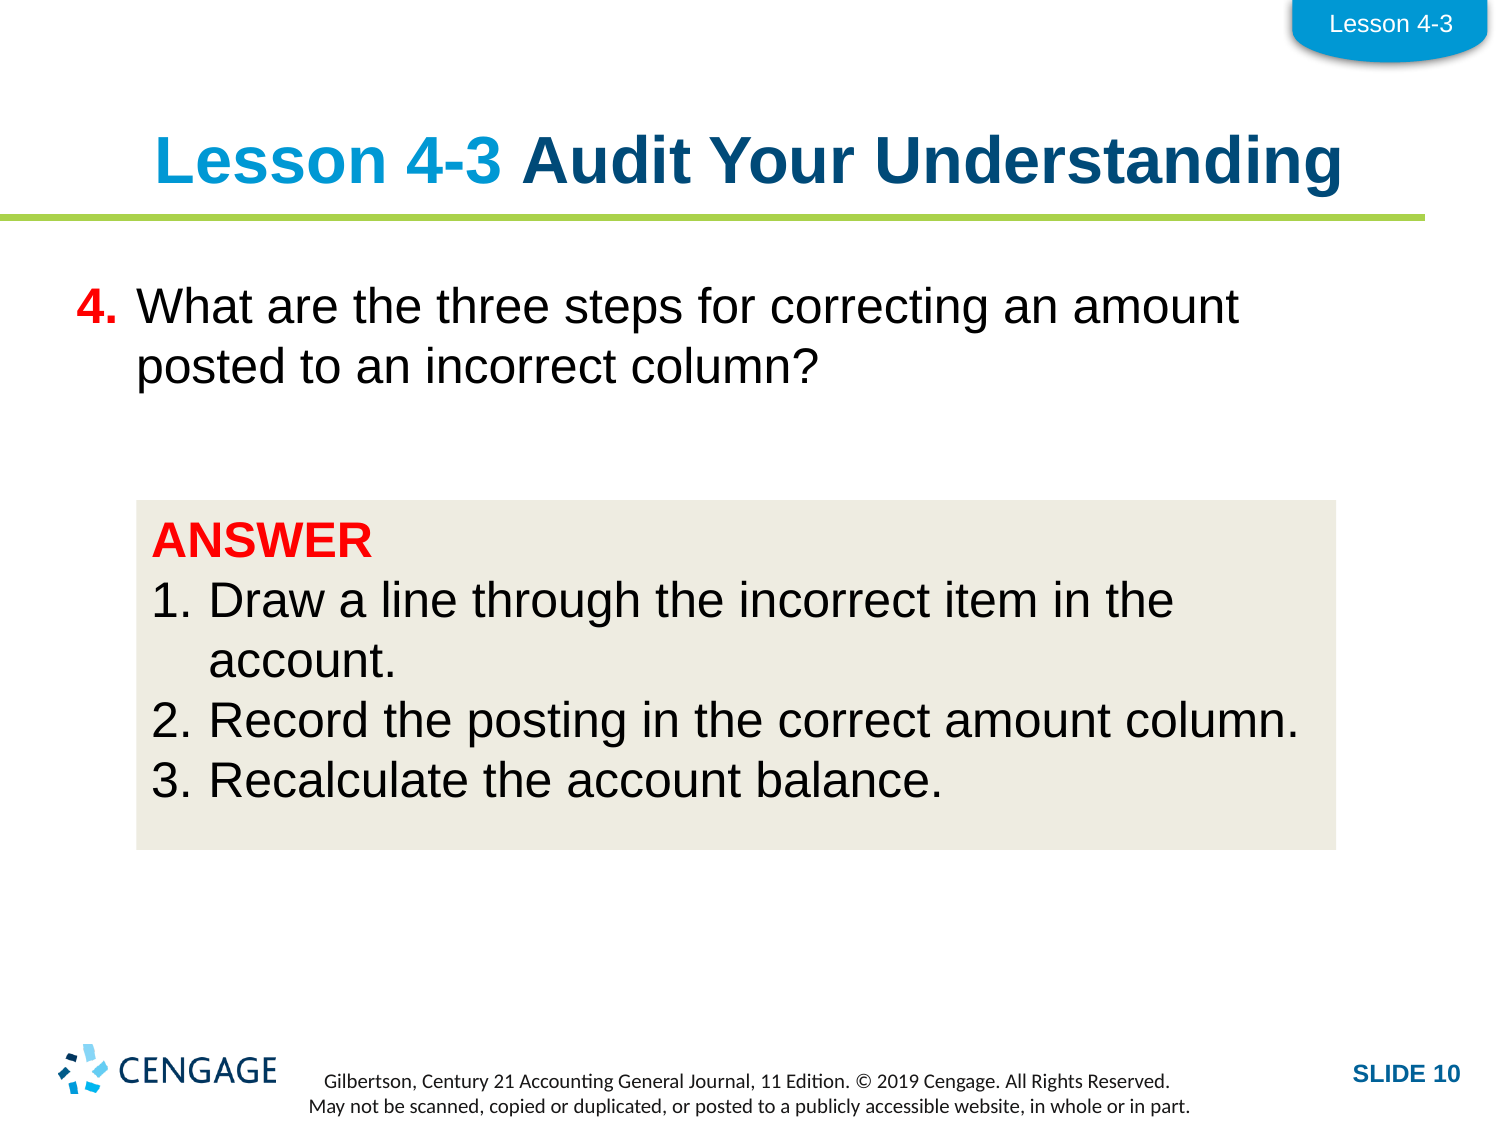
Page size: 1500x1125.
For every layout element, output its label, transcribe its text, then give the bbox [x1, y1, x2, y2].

picture [58, 1044, 276, 1094]
list 4. What are the three steps for correcting an amount posted to an incorrect column? [61, 266, 1380, 456]
text_box ANSWER 1. Draw a line through the incorrect item in the account. 2. Record the posting in the correct amount column. 3. Recalculate the account balance. [136, 500, 1337, 850]
text_box [1292, 0, 1488, 63]
text_box Lesson 4-3 [1314, 0, 1469, 45]
text_box SLIDE 10 [1176, 1049, 1477, 1095]
title Lesson 4-3 Audit Your Understanding [61, 126, 1439, 237]
